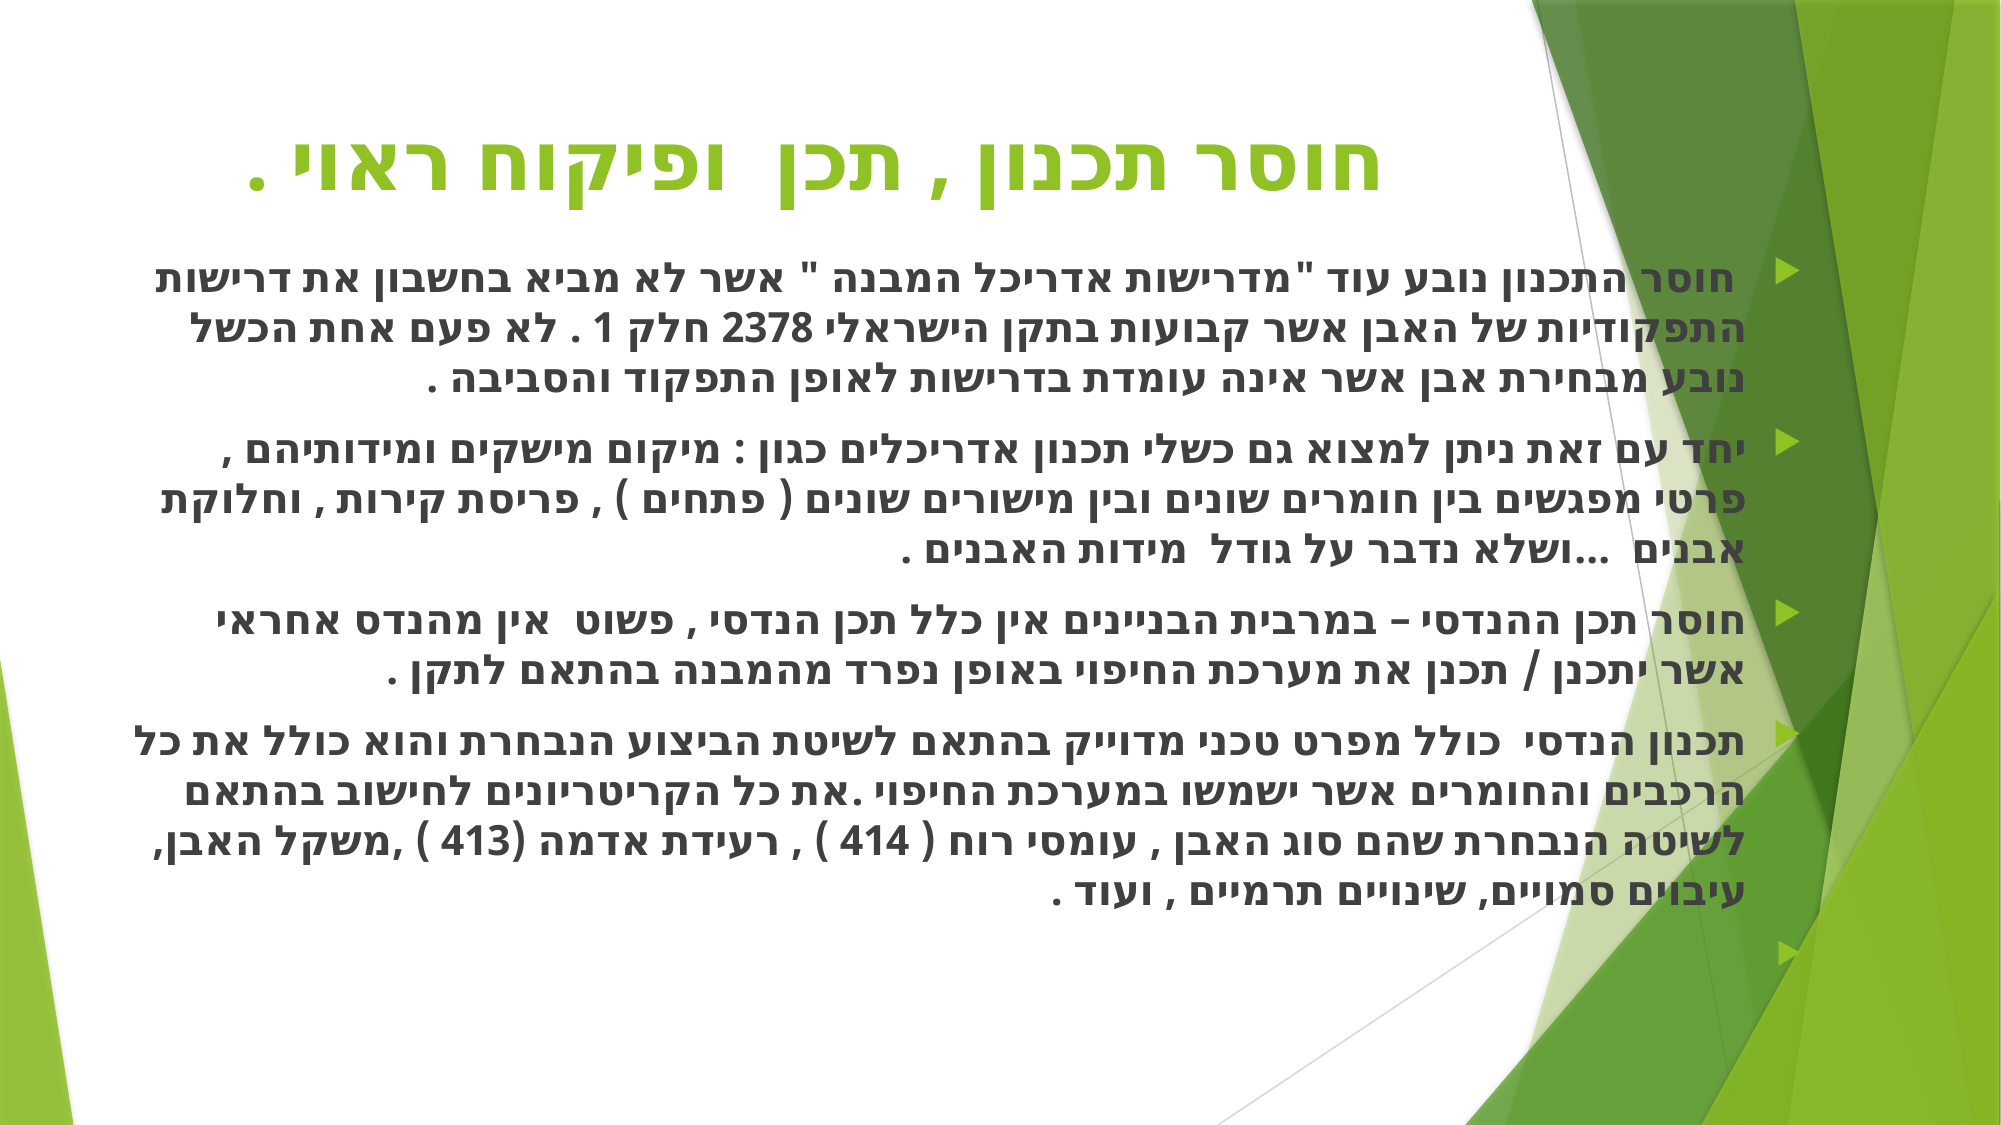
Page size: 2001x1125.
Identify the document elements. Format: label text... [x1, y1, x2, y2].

list חוסר התכנון נובע עוד "מדרישות אדריכל המבנה " אשר לא מביא בחשבון את דרישות התפקודיות של האבן אשר קבועות בתקן הישראלי 2378 חלק 1 . לא פעם אחת הכשל נובע מבחירת אבן אשר אינה עומדת בדרישות לאופן התפקוד והסביבה . יחד עם זאת ניתן למצוא גם כשלי תכנון אדריכלים כגון : מיקום מישקים ומידותיהם , פרטי מפגשים בין חומרים שונים ובין מישורים שונים ( פתחים ) , פריסת קירות , וחלוקת אבנים ...ושלא נדבר על גודל מידות האבנים . חוסר תכן ההנדסי – במרבית הבניינים אין כלל תכן הנדסי , פשוט אין מהנדס אחראי אשר יתכנן / תכנן את מערכת החיפוי באופן נפרד מהמבנה בהתאם לתקן . תכנון הנדסי כולל מפרט טכני מדוייק בהתאם לשיטת הביצוע הנבחרת והוא כולל את כל הרכבים והחומרים אשר ישמשו במערכת החיפוי .את כל הקריטריונים לחישוב בהתאם לשיטה הנבחרת שהם סוג האבן , עומסי רוח ( 414 ) , רעידת אדמה (413 ) ,משקל האבן, עיבוים סמויים, שינויים תרמיים , ועוד . [111, 242, 1819, 1110]
title חוסר תכנון , תכן ופיקוח ראוי . [111, 99, 1522, 222]
